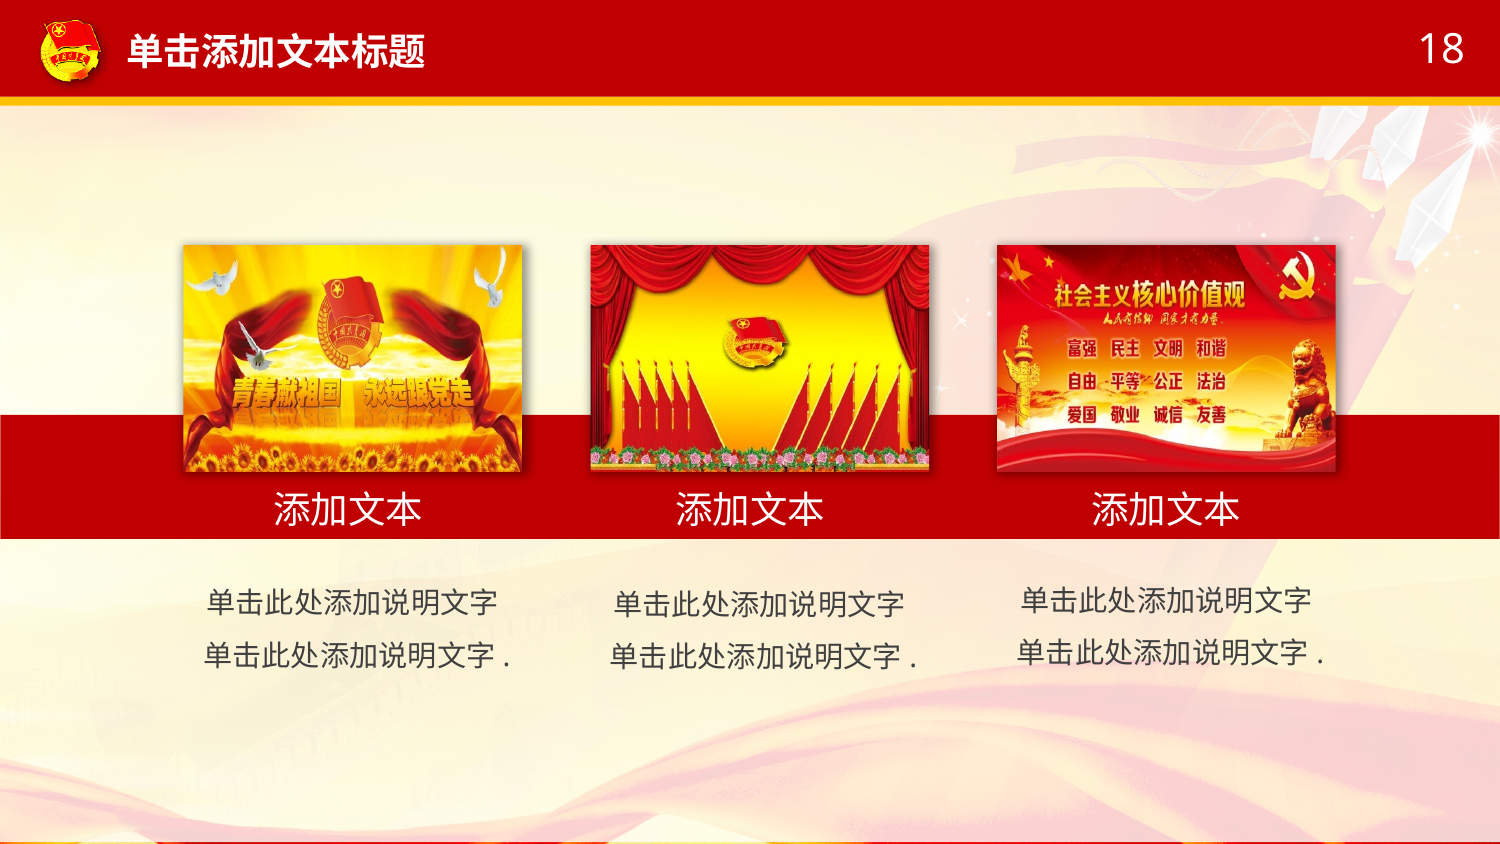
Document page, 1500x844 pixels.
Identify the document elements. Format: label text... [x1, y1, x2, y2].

text_box 添加文本 [608, 478, 892, 538]
text_box 单击添加文本标题 [111, 20, 442, 81]
text_box 单击此处添加说明文字单击此处添加说明文字. [187, 559, 519, 680]
text_box [995, 244, 1338, 474]
picture [32, 17, 106, 84]
text_box 单击此处添加说明文字单击此处添加说明文字. [1001, 557, 1332, 677]
text_box 添加文本 [1024, 478, 1309, 538]
text_box [0, 0, 1500, 99]
text_box 18 [1414, 27, 1468, 74]
text_box [589, 244, 931, 474]
text_box 添加文本 [206, 478, 491, 538]
text_box [0, 99, 1500, 108]
text_box [0, 413, 1500, 541]
text_box 单击此处添加说明文字单击此处添加说明文字. [594, 561, 925, 681]
text_box [181, 244, 524, 474]
